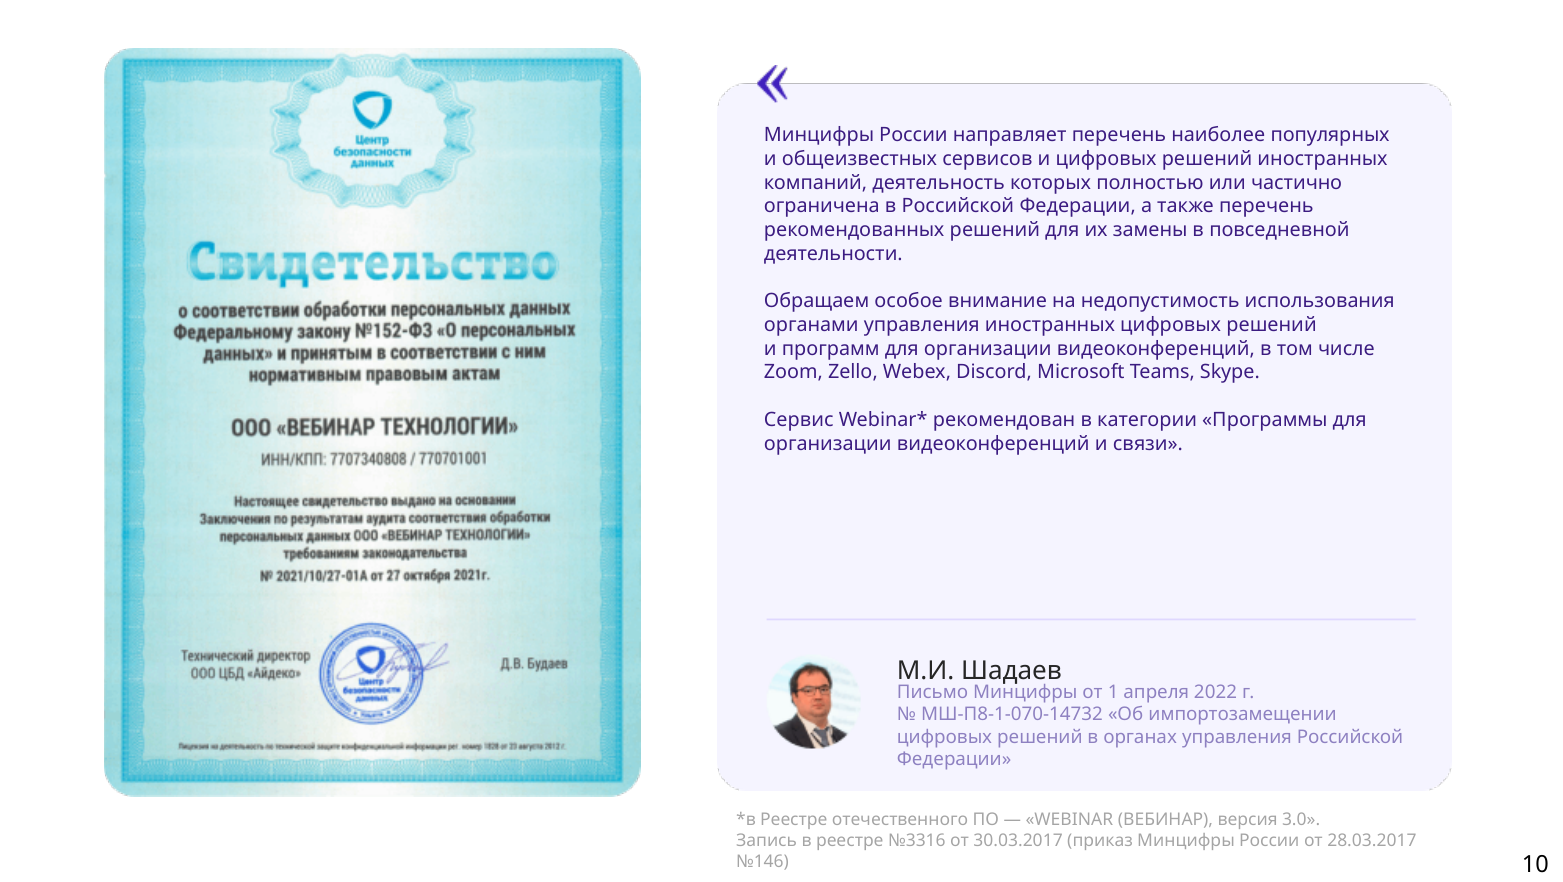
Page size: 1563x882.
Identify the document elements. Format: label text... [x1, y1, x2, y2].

picture [716, 65, 1452, 791]
text_box 10 [1521, 840, 1552, 871]
text_box *в Реестре отечественного ПО — «WEBINAR (ВЕБИНАР), версия 3.0». Запись в реестре №3316 от 30.03.2017 (приказ Минцифры России от 28.03.2017 №146) [735, 807, 1471, 865]
picture [104, 48, 641, 797]
